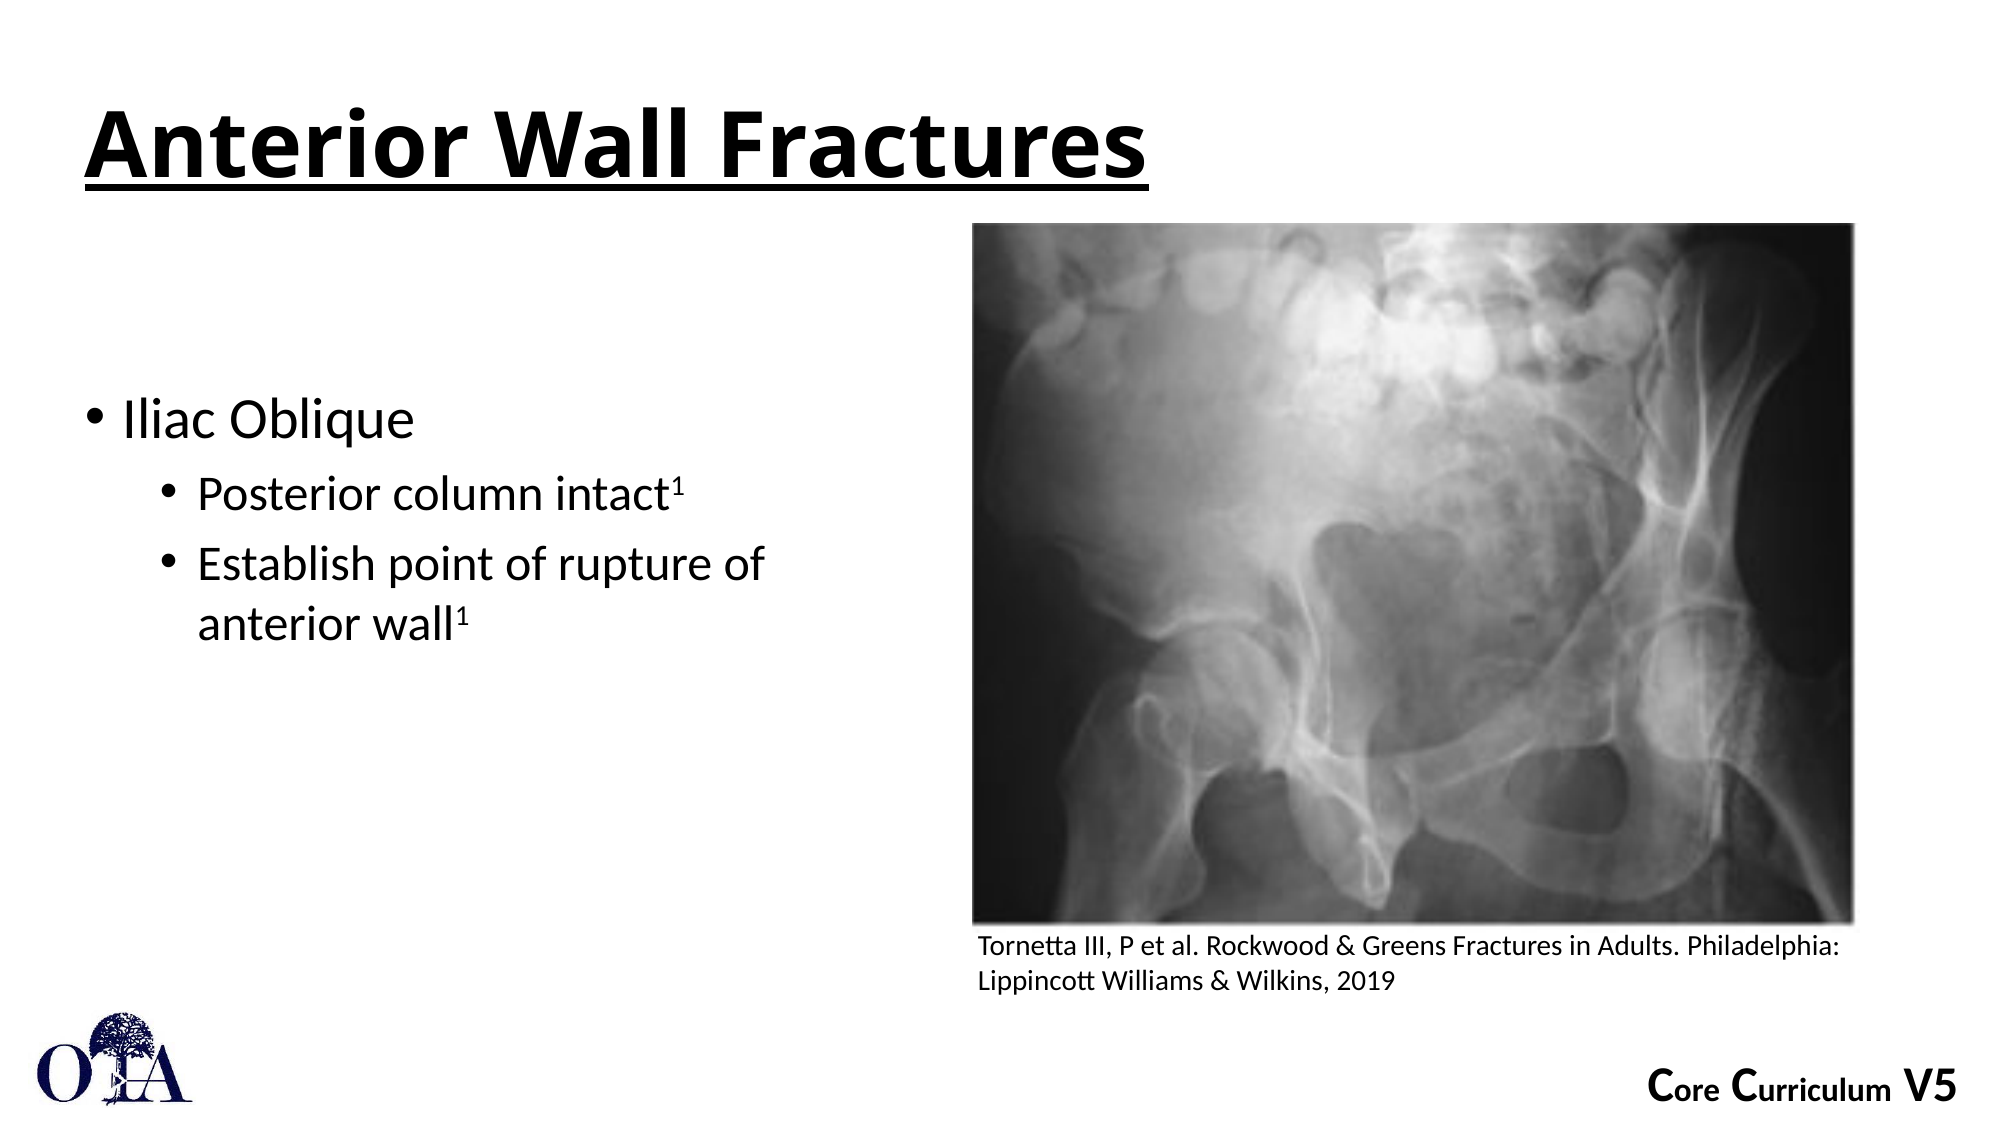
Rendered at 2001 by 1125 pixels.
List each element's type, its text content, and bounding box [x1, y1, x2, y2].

picture [28, 1010, 200, 1108]
title Anterior Wall Fractures [69, 38, 1930, 257]
list Iliac Oblique Posterior column intact1 Establish point of rupture of anterior wall1 [69, 372, 920, 1087]
picture [972, 223, 1860, 959]
text_box Tornetta III, P et al. Rockwood & Greens Fractures in Adults. Philadelphia: Lippincott Williams & Wilkins, 2019 [963, 874, 1865, 1049]
text_box [133, 256, 804, 970]
